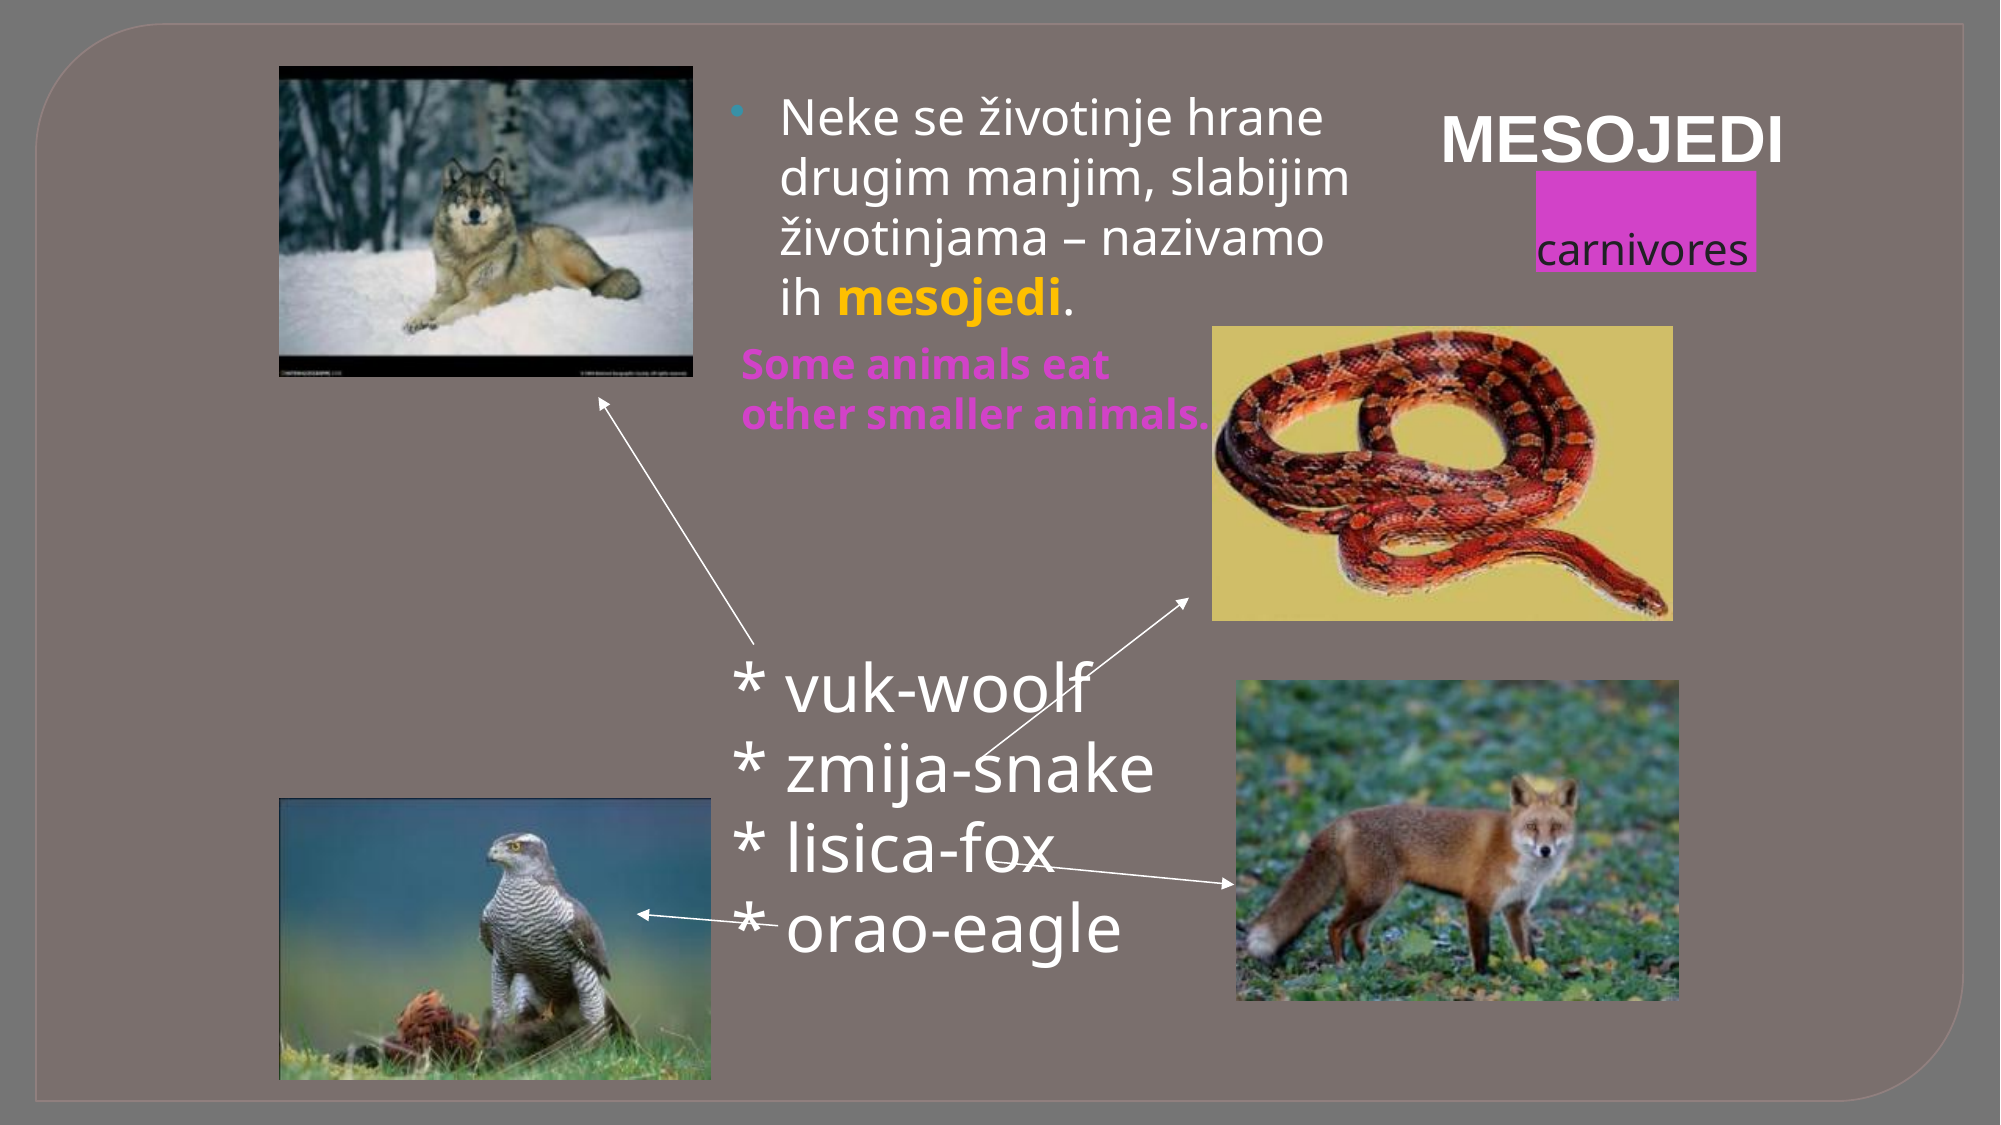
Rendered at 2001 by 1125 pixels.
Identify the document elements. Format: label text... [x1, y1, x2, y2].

picture [1212, 326, 1673, 621]
text_box MESOJEDI [1425, 88, 1868, 183]
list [279, 66, 694, 377]
list Neke se životinje hrane drugim manjim, slabijim životinjama – nazivamo ih mesojedi. * vuk-woolf * zmija-snake * lisica-fox * orao-eagle [716, 78, 1390, 754]
text_box Some animals eat other smaller animals. [726, 330, 1207, 446]
text_box [988, 861, 1229, 890]
picture [1235, 680, 1679, 1001]
text_box [976, 597, 1190, 762]
text_box [598, 397, 754, 645]
text_box carnivores [1536, 170, 1757, 272]
picture [279, 798, 711, 1080]
